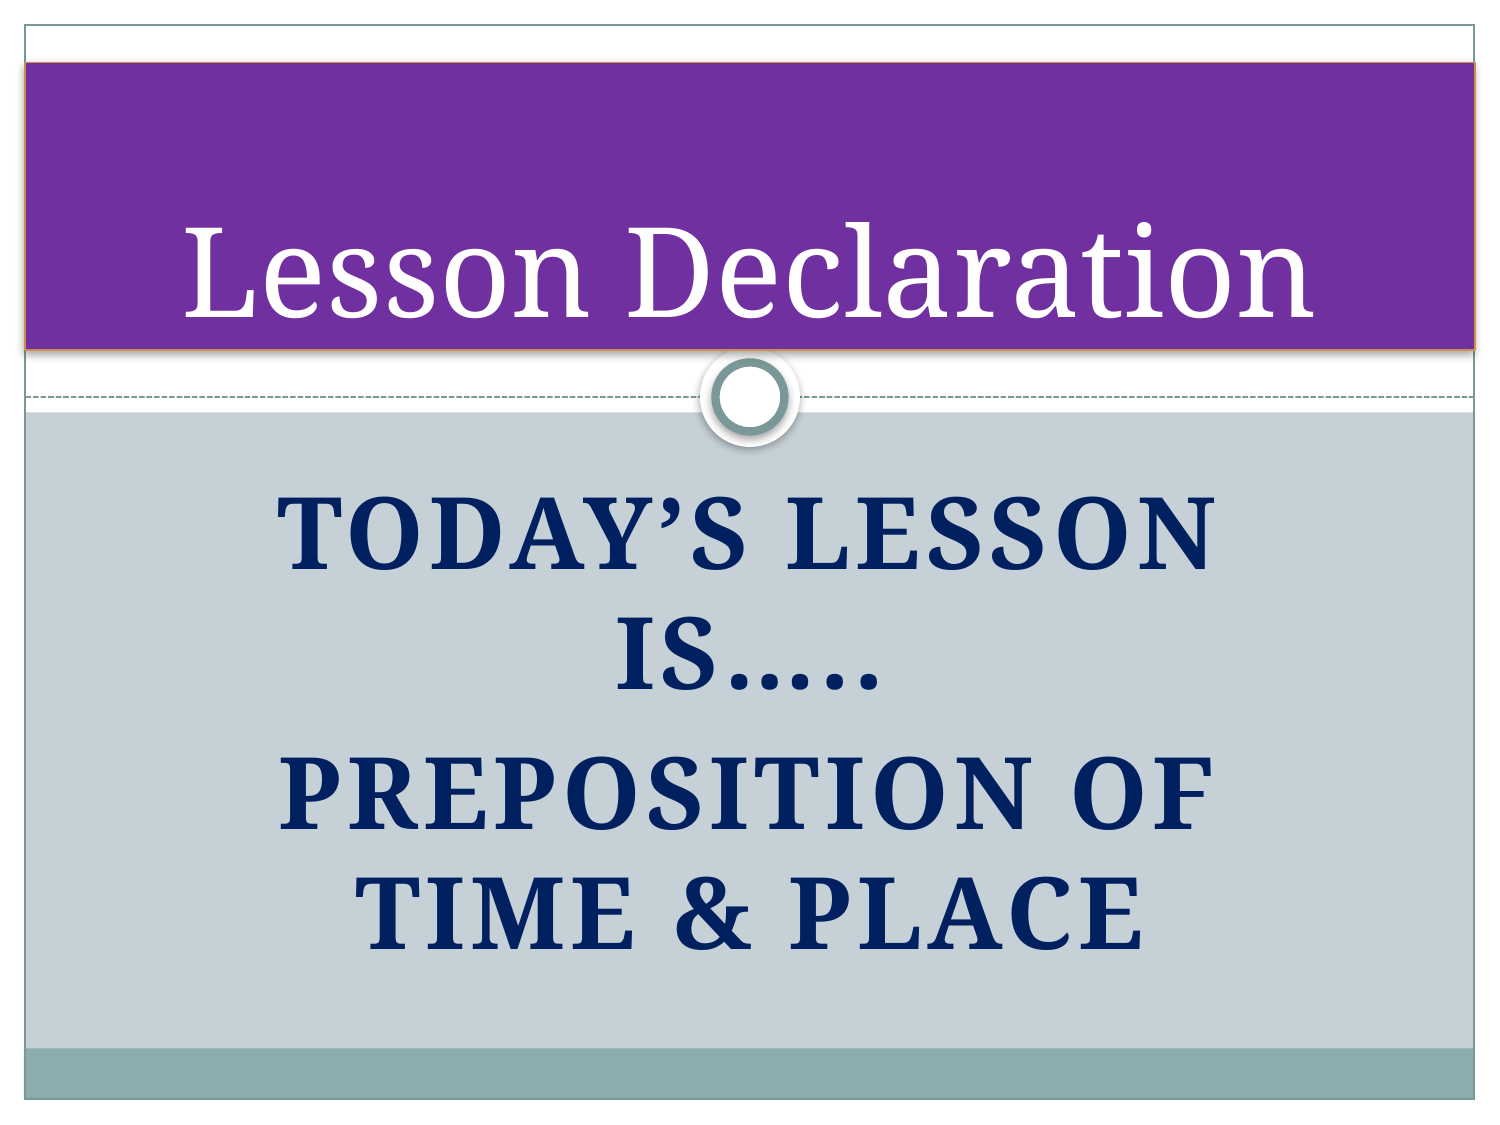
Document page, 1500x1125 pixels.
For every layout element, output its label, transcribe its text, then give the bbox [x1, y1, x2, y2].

subtitle Today’s lesson is….. Preposition of time & place [225, 462, 1275, 750]
title Lesson Declaration [24, 62, 1476, 351]
